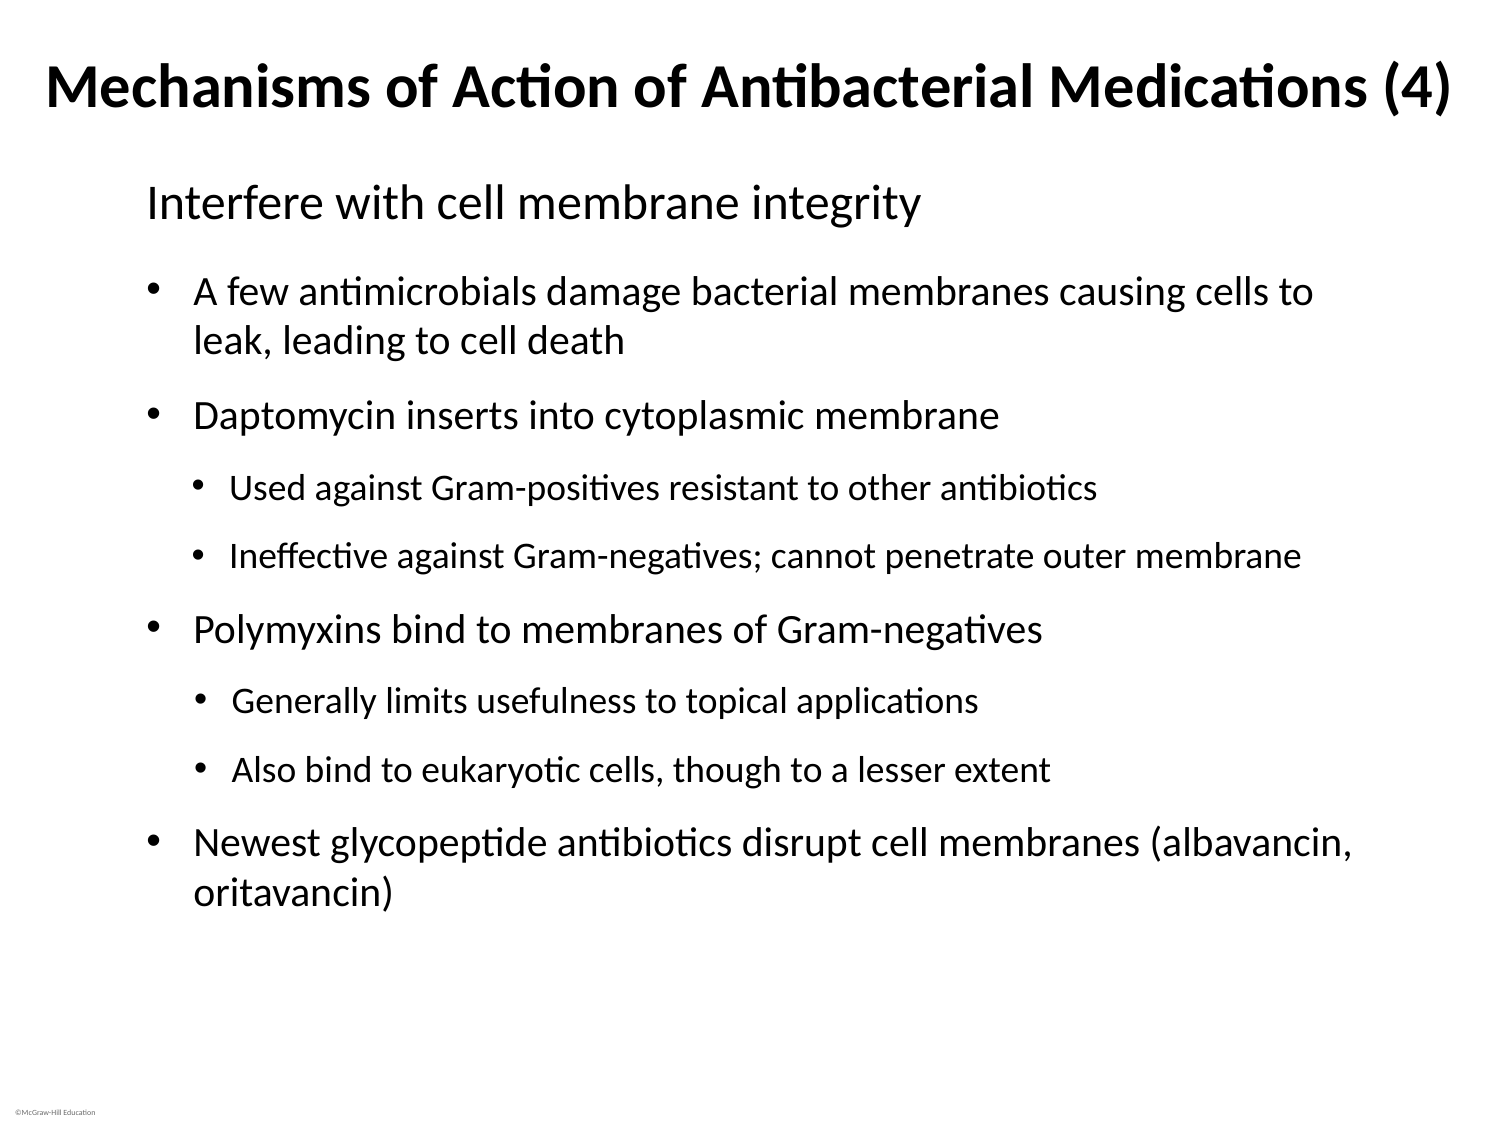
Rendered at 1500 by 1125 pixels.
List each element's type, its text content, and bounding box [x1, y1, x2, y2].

list Interfere with cell membrane integrity A few antimicrobials damage bacterial membranes causing cells to leak, leading to cell death Daptomycin inserts into cytoplasmic membrane Used against Gram-positives resistant to other antibiotics Ineffective against Gram-negatives; cannot penetrate outer membrane Polymyxins bind to membranes of Gram-negatives Generally limits usefulness to topical applications Also bind to eukaryotic cells, though to a lesser extent Newest glycopeptide antibiotics disrupt cell membranes (albavancin, oritavancin) [131, 162, 1388, 950]
title Mechanisms of Action of Antibacterial Medications (4) [29, 37, 1471, 138]
